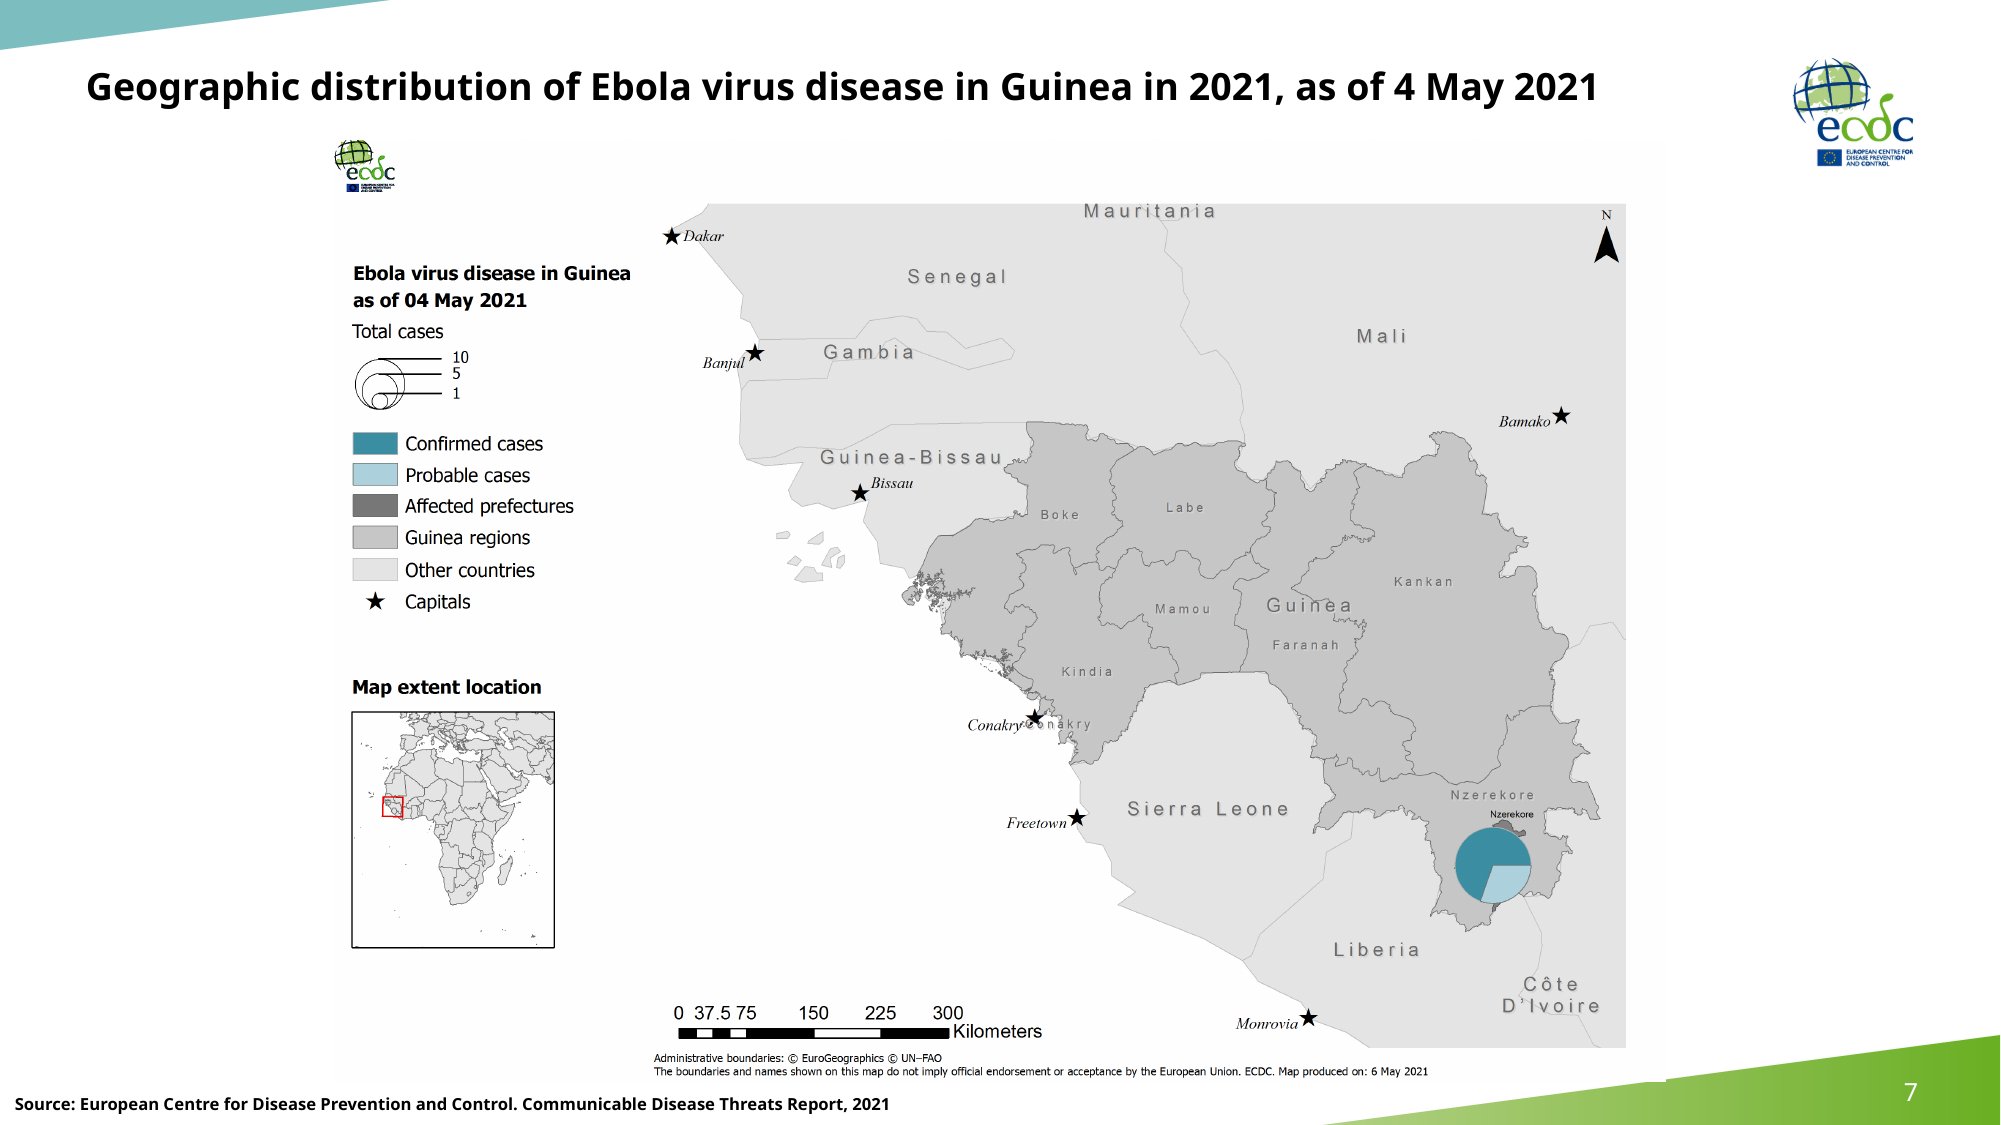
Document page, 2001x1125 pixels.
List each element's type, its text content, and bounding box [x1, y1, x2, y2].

title Geographic distribution of Ebola virus disease in Guinea in 2021, as of 4 May 2021 [70, 36, 1770, 141]
slide_number 7 [1483, 1062, 1934, 1123]
picture [0, 0, 2001, 1125]
